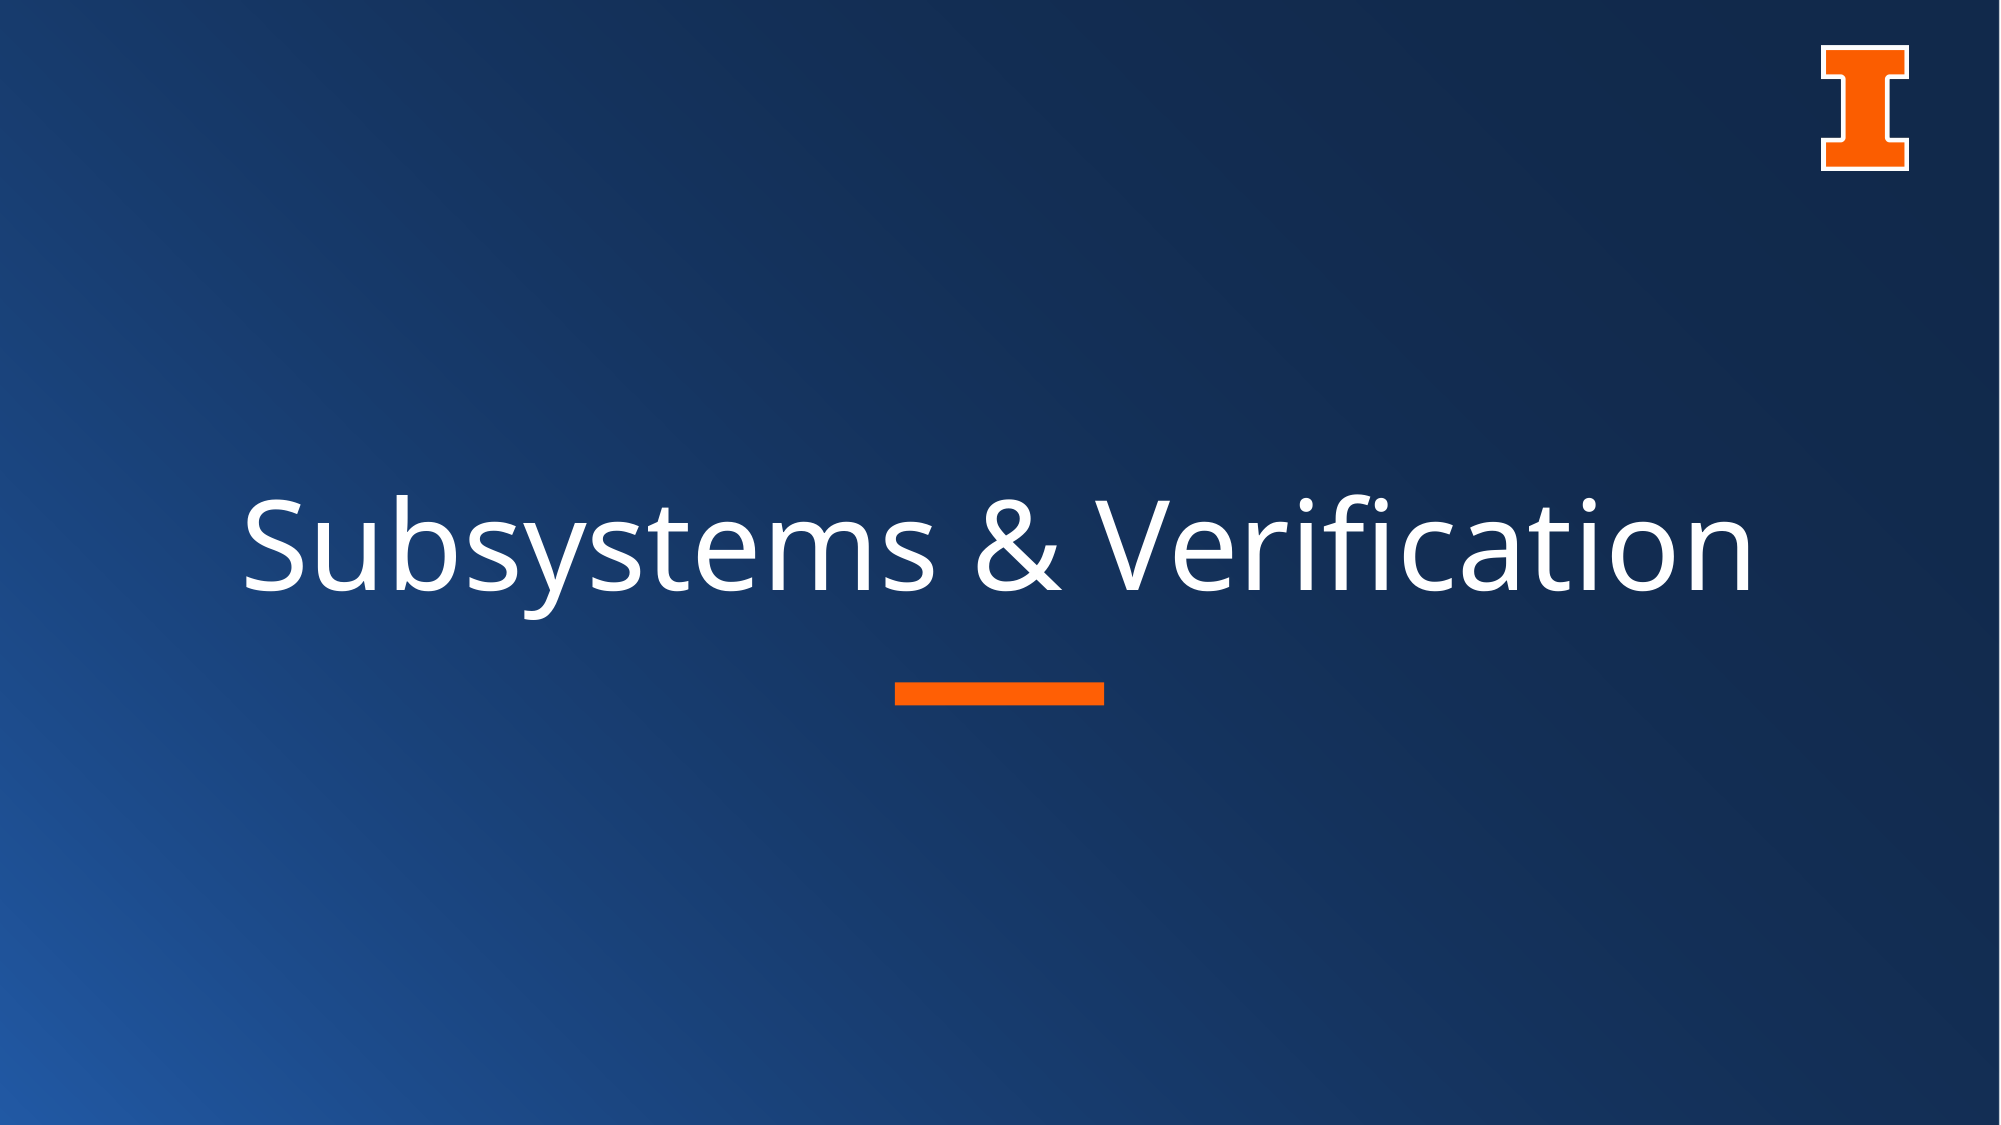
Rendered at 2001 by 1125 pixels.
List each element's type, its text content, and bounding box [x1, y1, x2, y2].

title Subsystems & Verification [137, 440, 1863, 659]
picture [0, 0, 2000, 1125]
